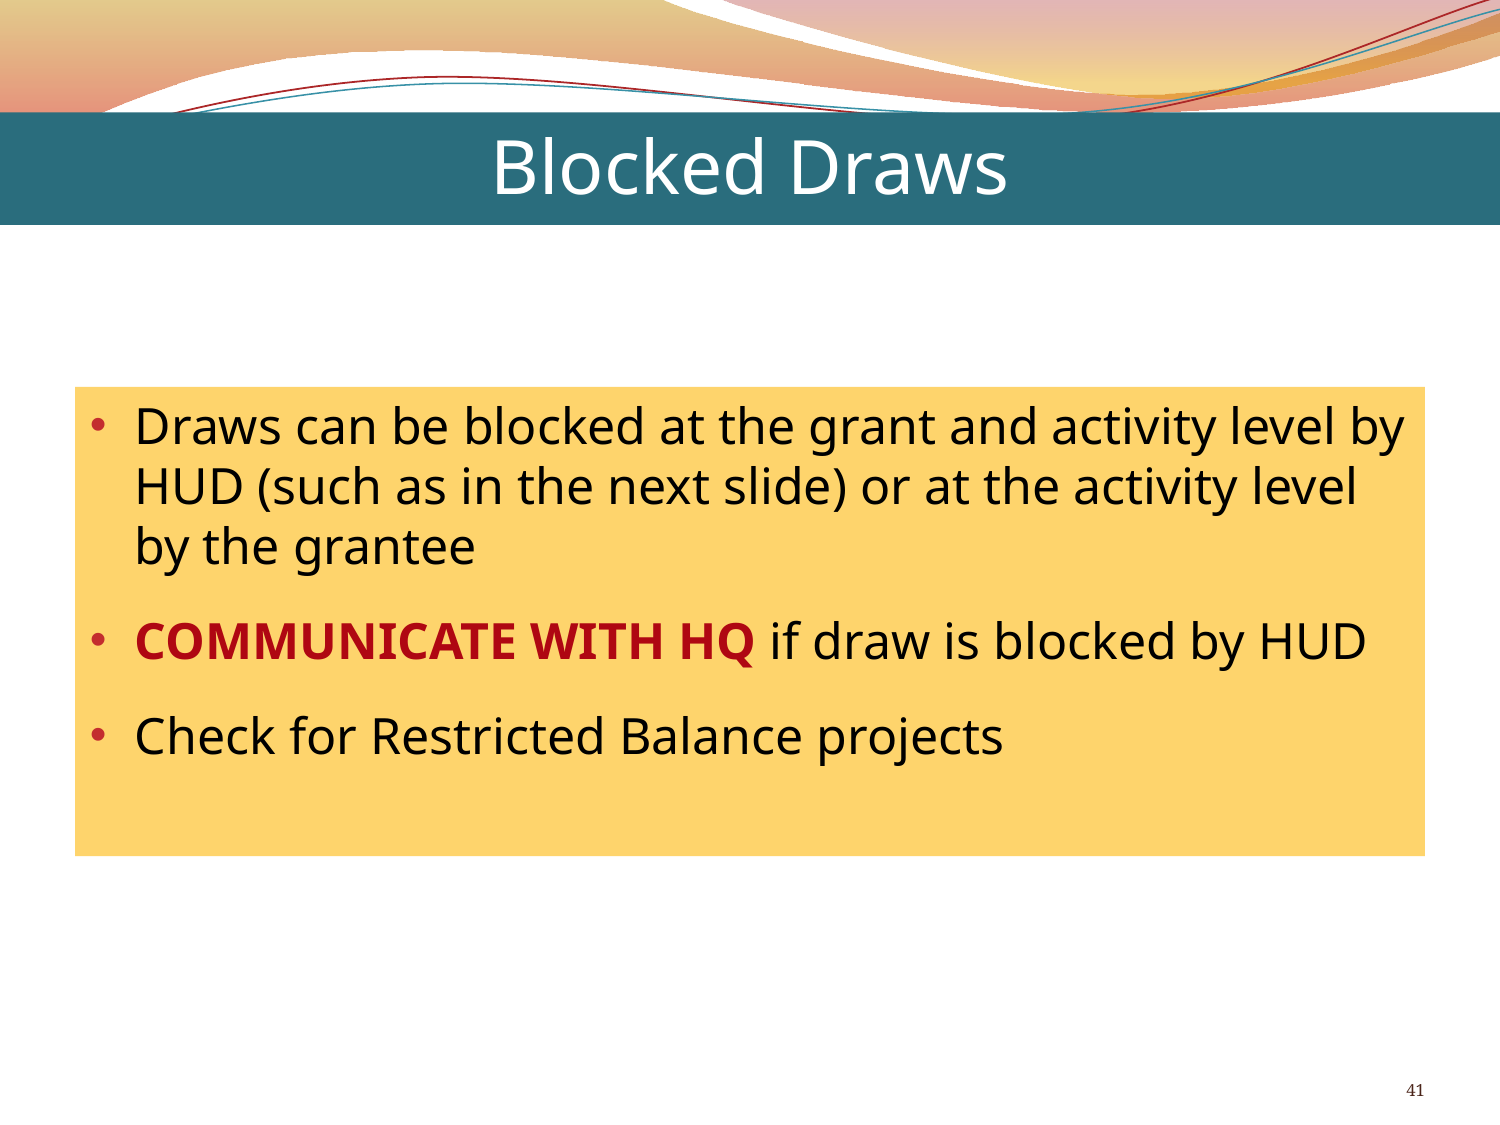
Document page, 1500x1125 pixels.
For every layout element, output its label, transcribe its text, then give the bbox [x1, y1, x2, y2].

text_box Blocked Draws [0, 112, 1500, 225]
slide_number 41 [75, 987, 1425, 1103]
list Draws can be blocked at the grant and activity level by HUD (such as in the next slide) or at the activity level by the grantee COMMUNICATE WITH HQ if draw is blocked by HUD Check for Restricted Balance projects [75, 386, 1425, 857]
